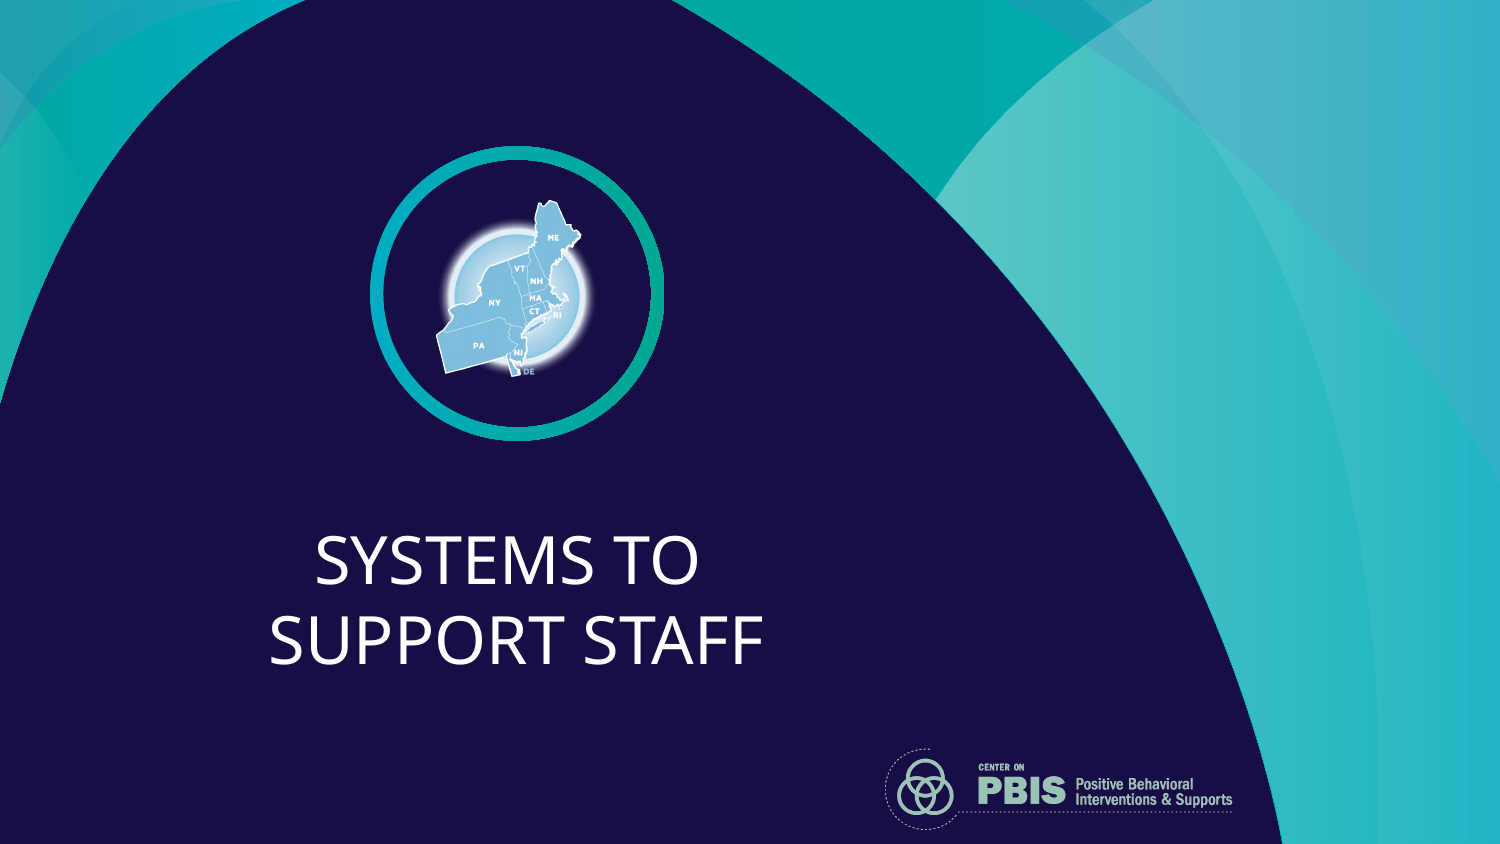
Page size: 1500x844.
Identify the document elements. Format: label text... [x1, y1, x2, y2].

picture [883, 746, 1233, 834]
text_box [369, 146, 665, 441]
picture [424, 199, 609, 389]
title SYSTEMS TO SUPPORT STAFF [35, 472, 999, 724]
